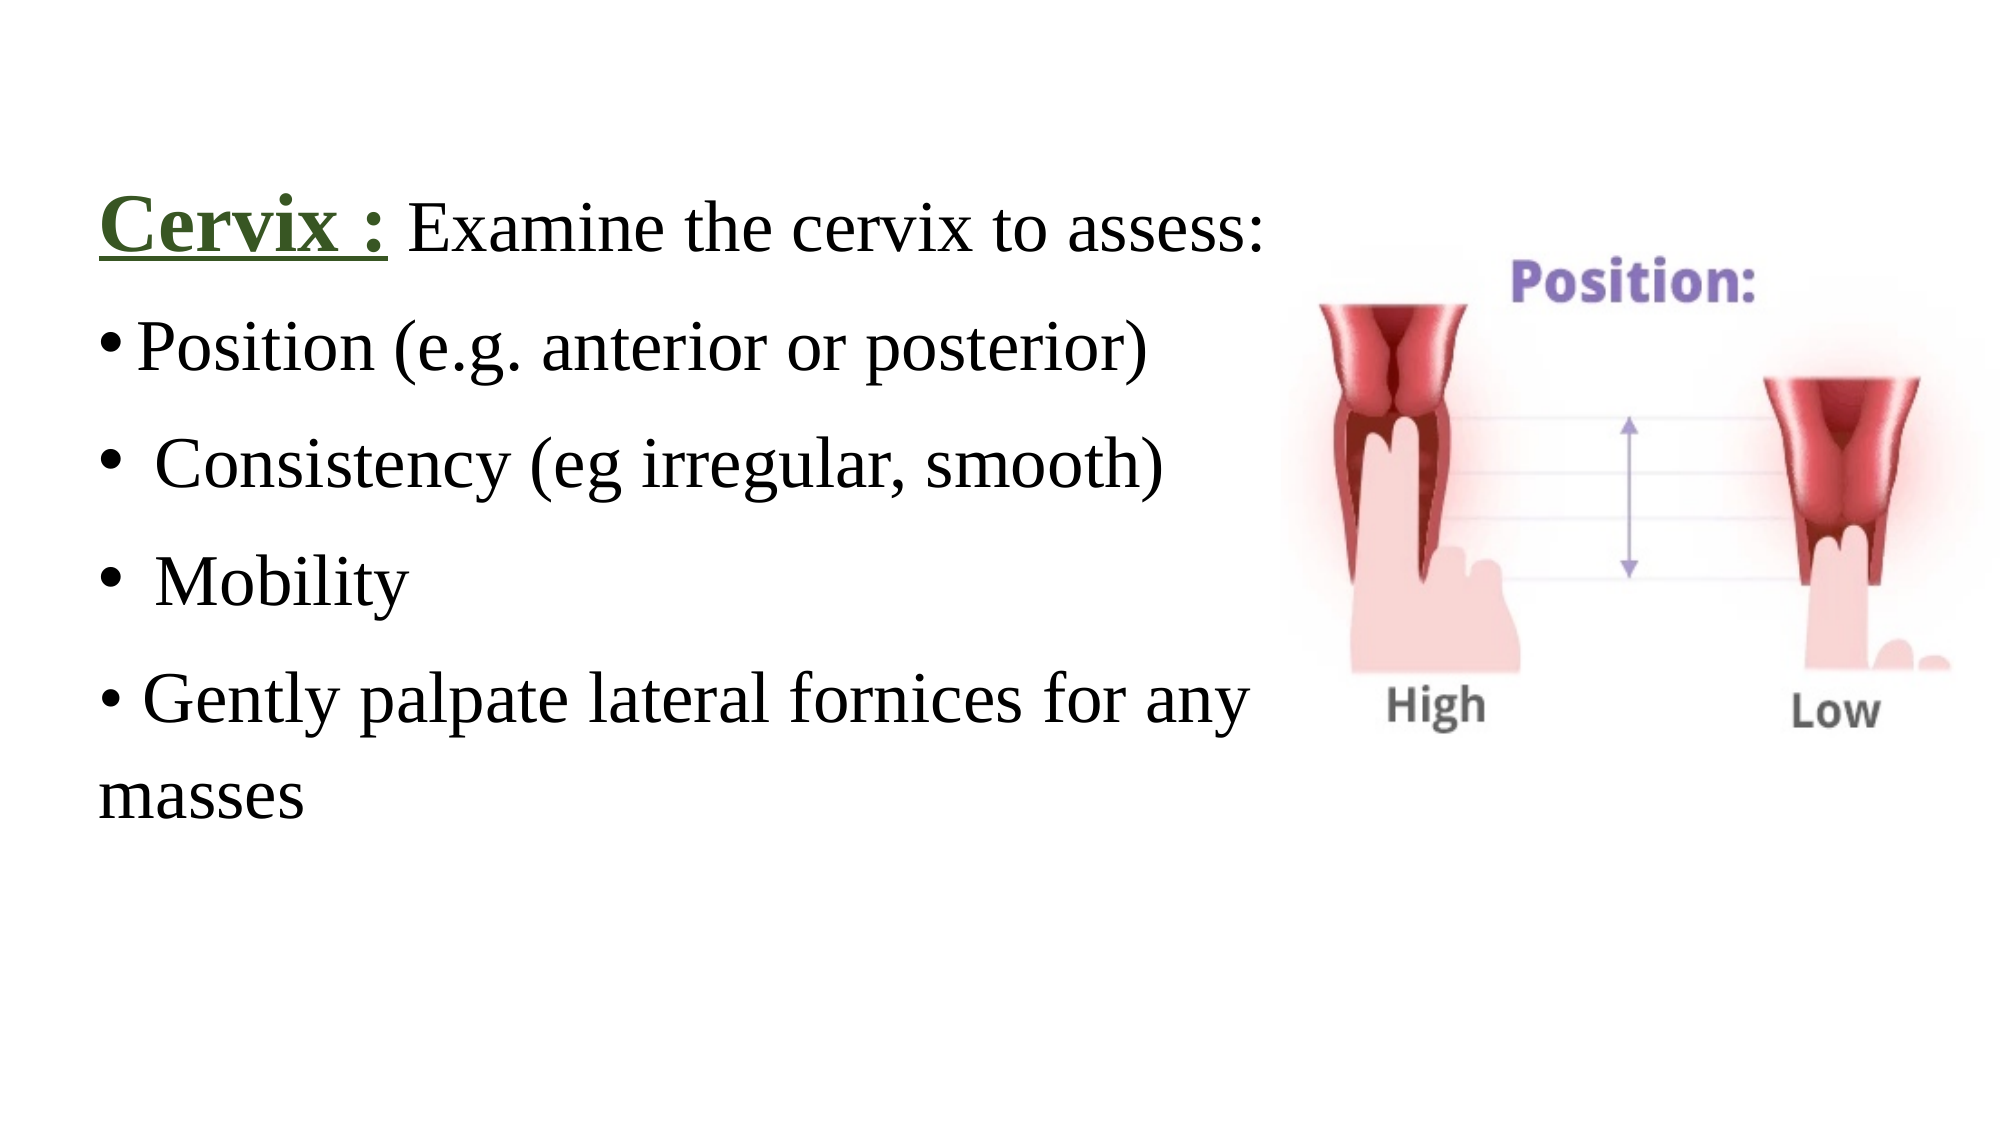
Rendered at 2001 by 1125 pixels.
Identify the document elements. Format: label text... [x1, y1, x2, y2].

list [1280, 190, 2000, 762]
list Cervix : Examine the cervix to assess: Position (e.g. anterior or posterior) Consistency (eg irregular, smooth) Mobility • Gently palpate lateral fornices for any masses [84, 150, 1326, 1044]
